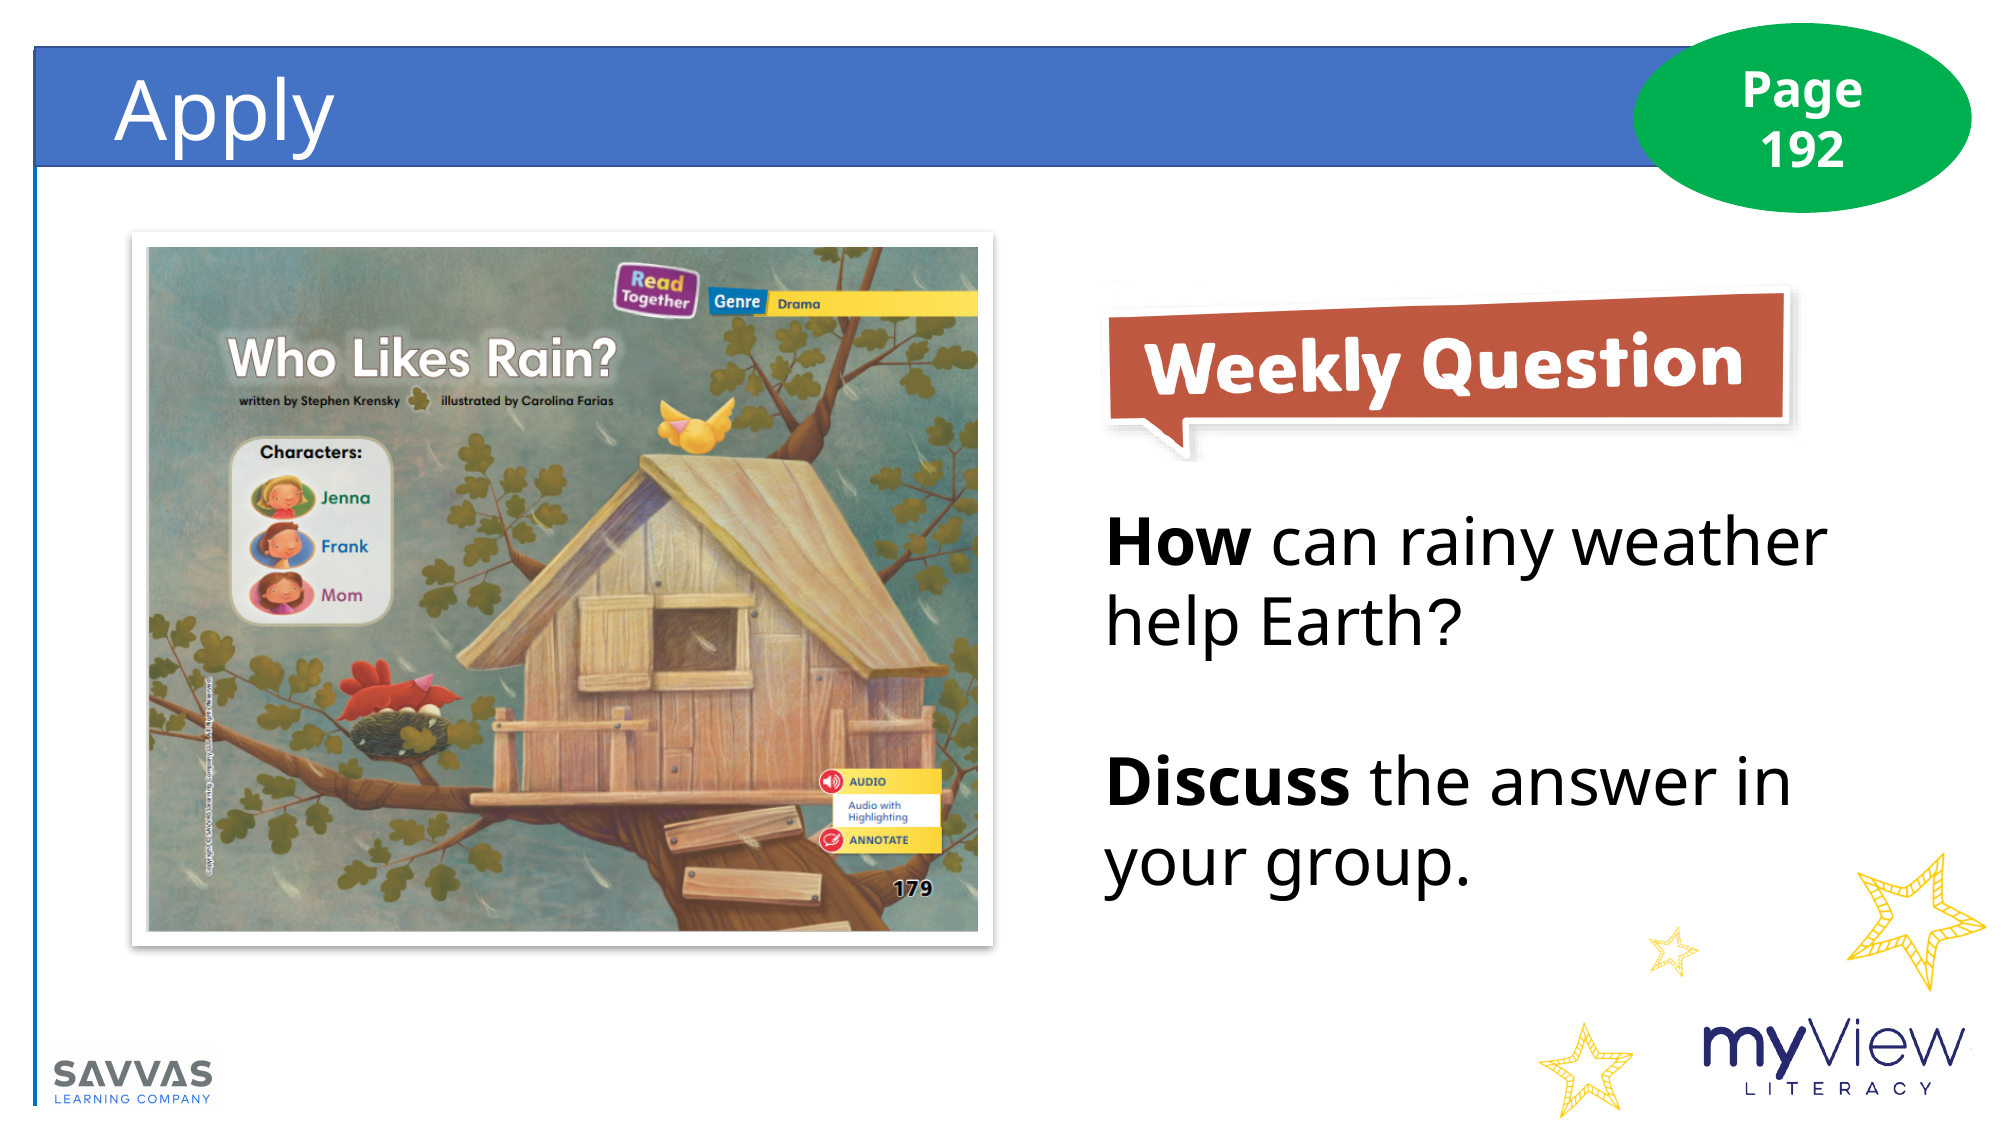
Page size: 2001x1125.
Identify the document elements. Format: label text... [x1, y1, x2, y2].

picture [1509, 814, 2000, 1125]
text_box How can rainy weather help Earth? Discuss the answer in your group. [1089, 491, 1913, 907]
picture [146, 246, 979, 932]
picture [1048, 271, 1856, 462]
text_box Page 192 [1633, 23, 1972, 213]
text_box Apply [34, 46, 1690, 167]
picture [48, 1043, 220, 1113]
